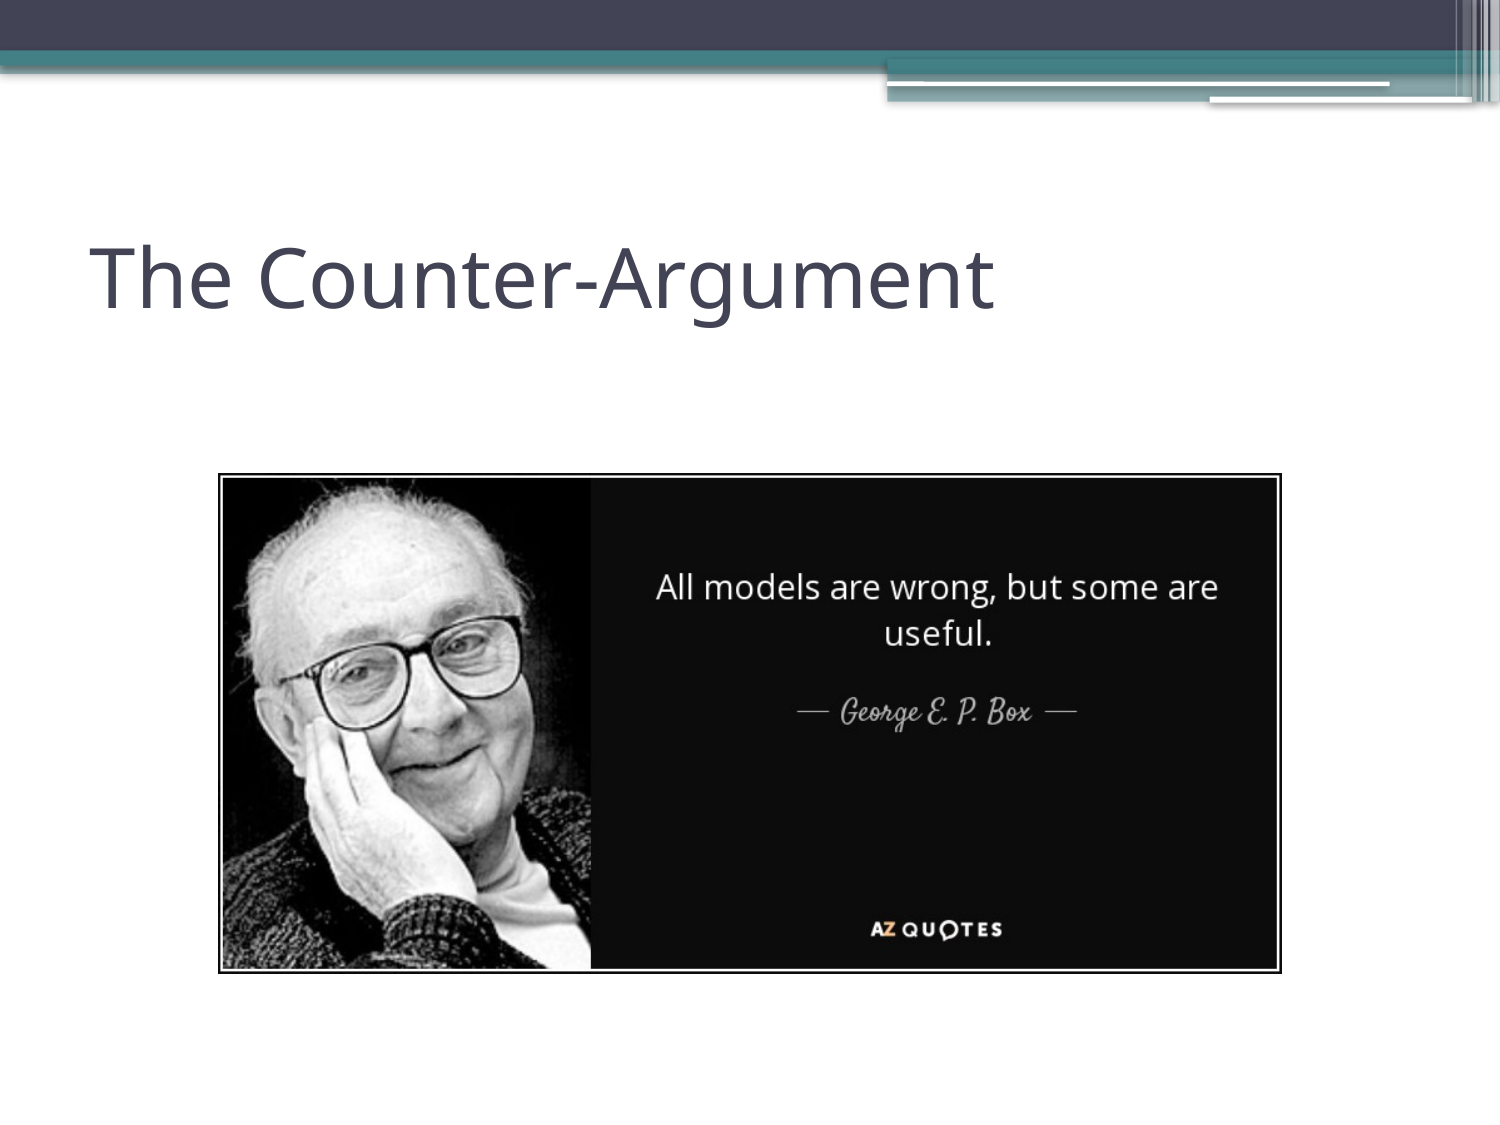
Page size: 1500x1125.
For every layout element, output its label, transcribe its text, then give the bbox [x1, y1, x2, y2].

title The Counter-Argument [75, 187, 1425, 363]
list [218, 473, 1282, 974]
